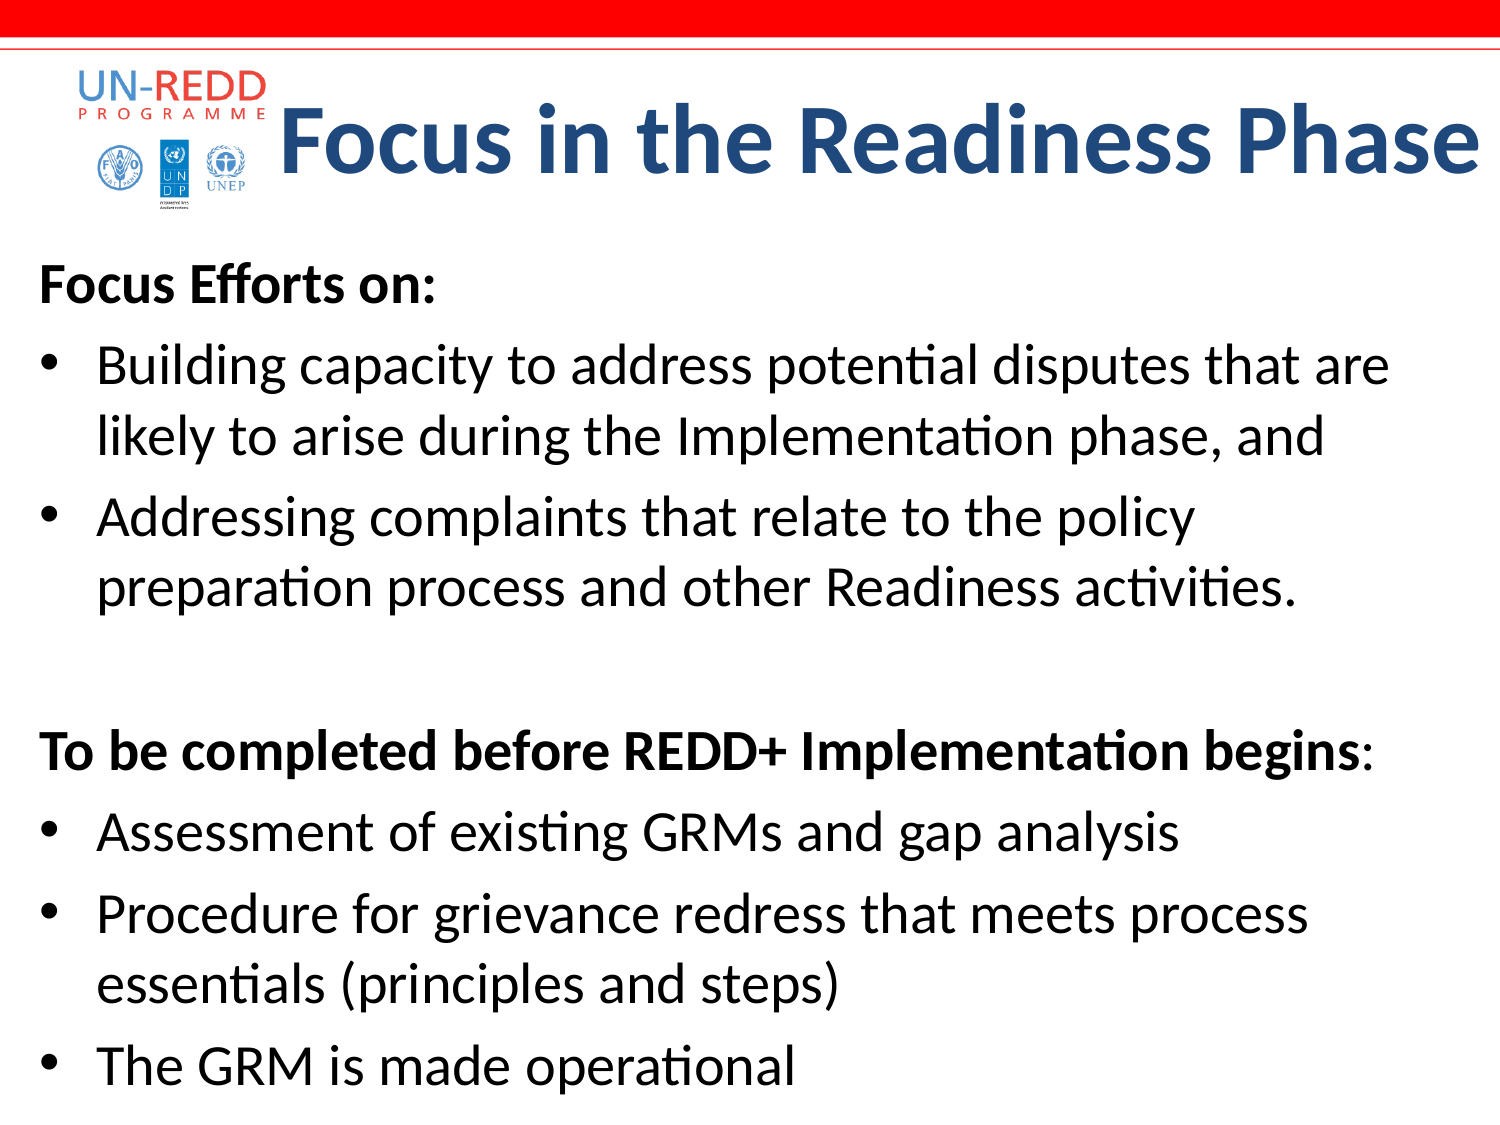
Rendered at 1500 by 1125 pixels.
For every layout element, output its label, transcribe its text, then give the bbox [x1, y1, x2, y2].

picture [75, 64, 275, 215]
title Focus in the Readiness Phase [262, 75, 1500, 237]
list Focus Efforts on: Building capacity to address potential disputes that are likely to arise during the Implementation phase, and Addressing complaints that relate to the policy preparation process and other Readiness activities. To be completed before REDD+ Implementation begins: Assessment of existing GRMs and gap analysis Procedure for grievance redress that meets process essentials (principles and steps) The GRM is made operational [24, 237, 1500, 1113]
